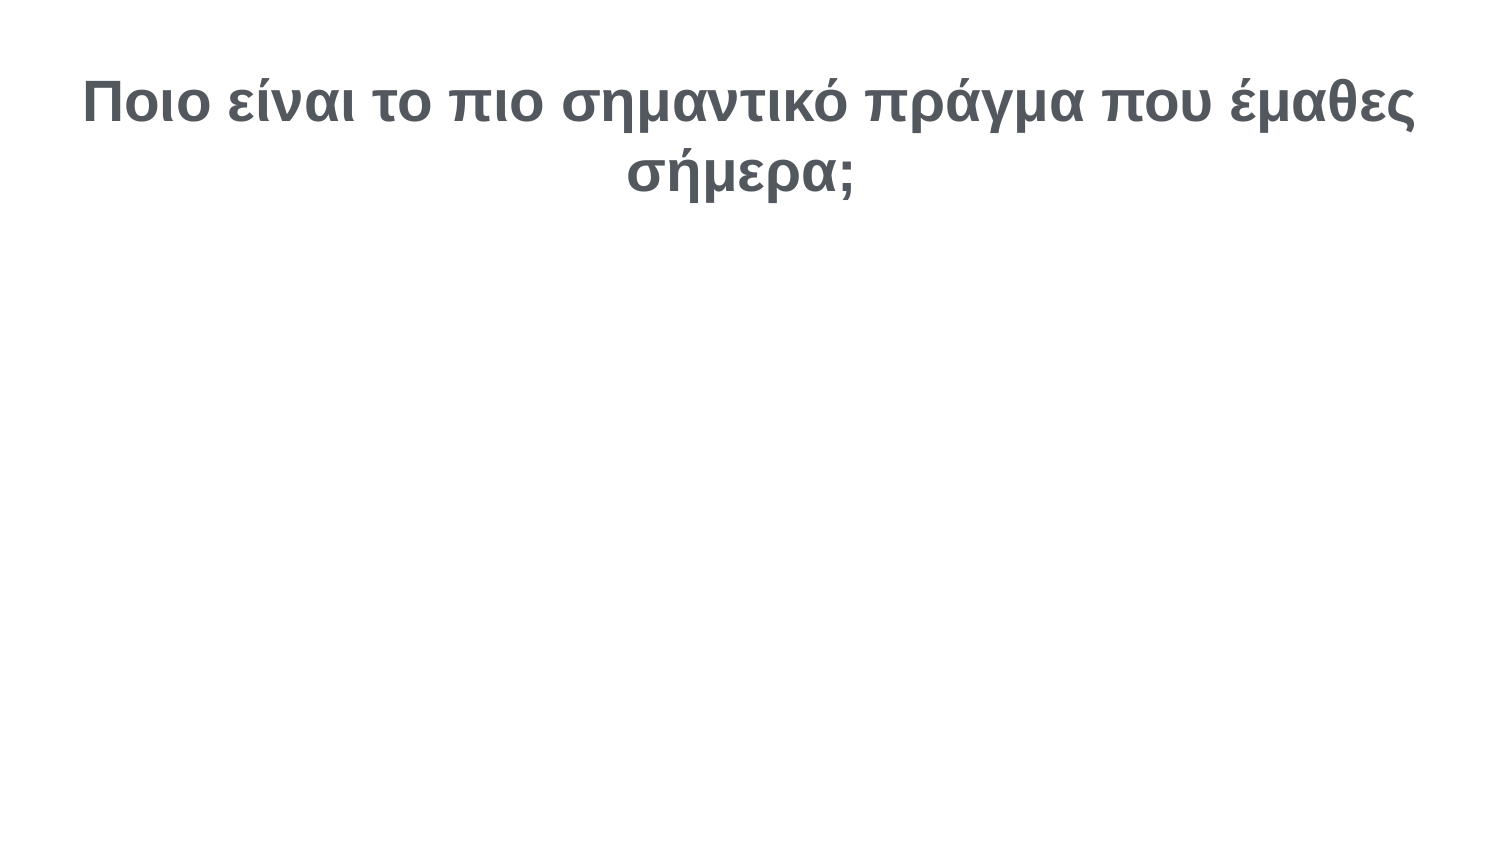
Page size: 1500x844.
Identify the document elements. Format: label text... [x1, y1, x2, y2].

text_box Ποιο είναι το πιο σημαντικό πράγμα που έμαθες σήμερα; [17, 48, 1483, 180]
